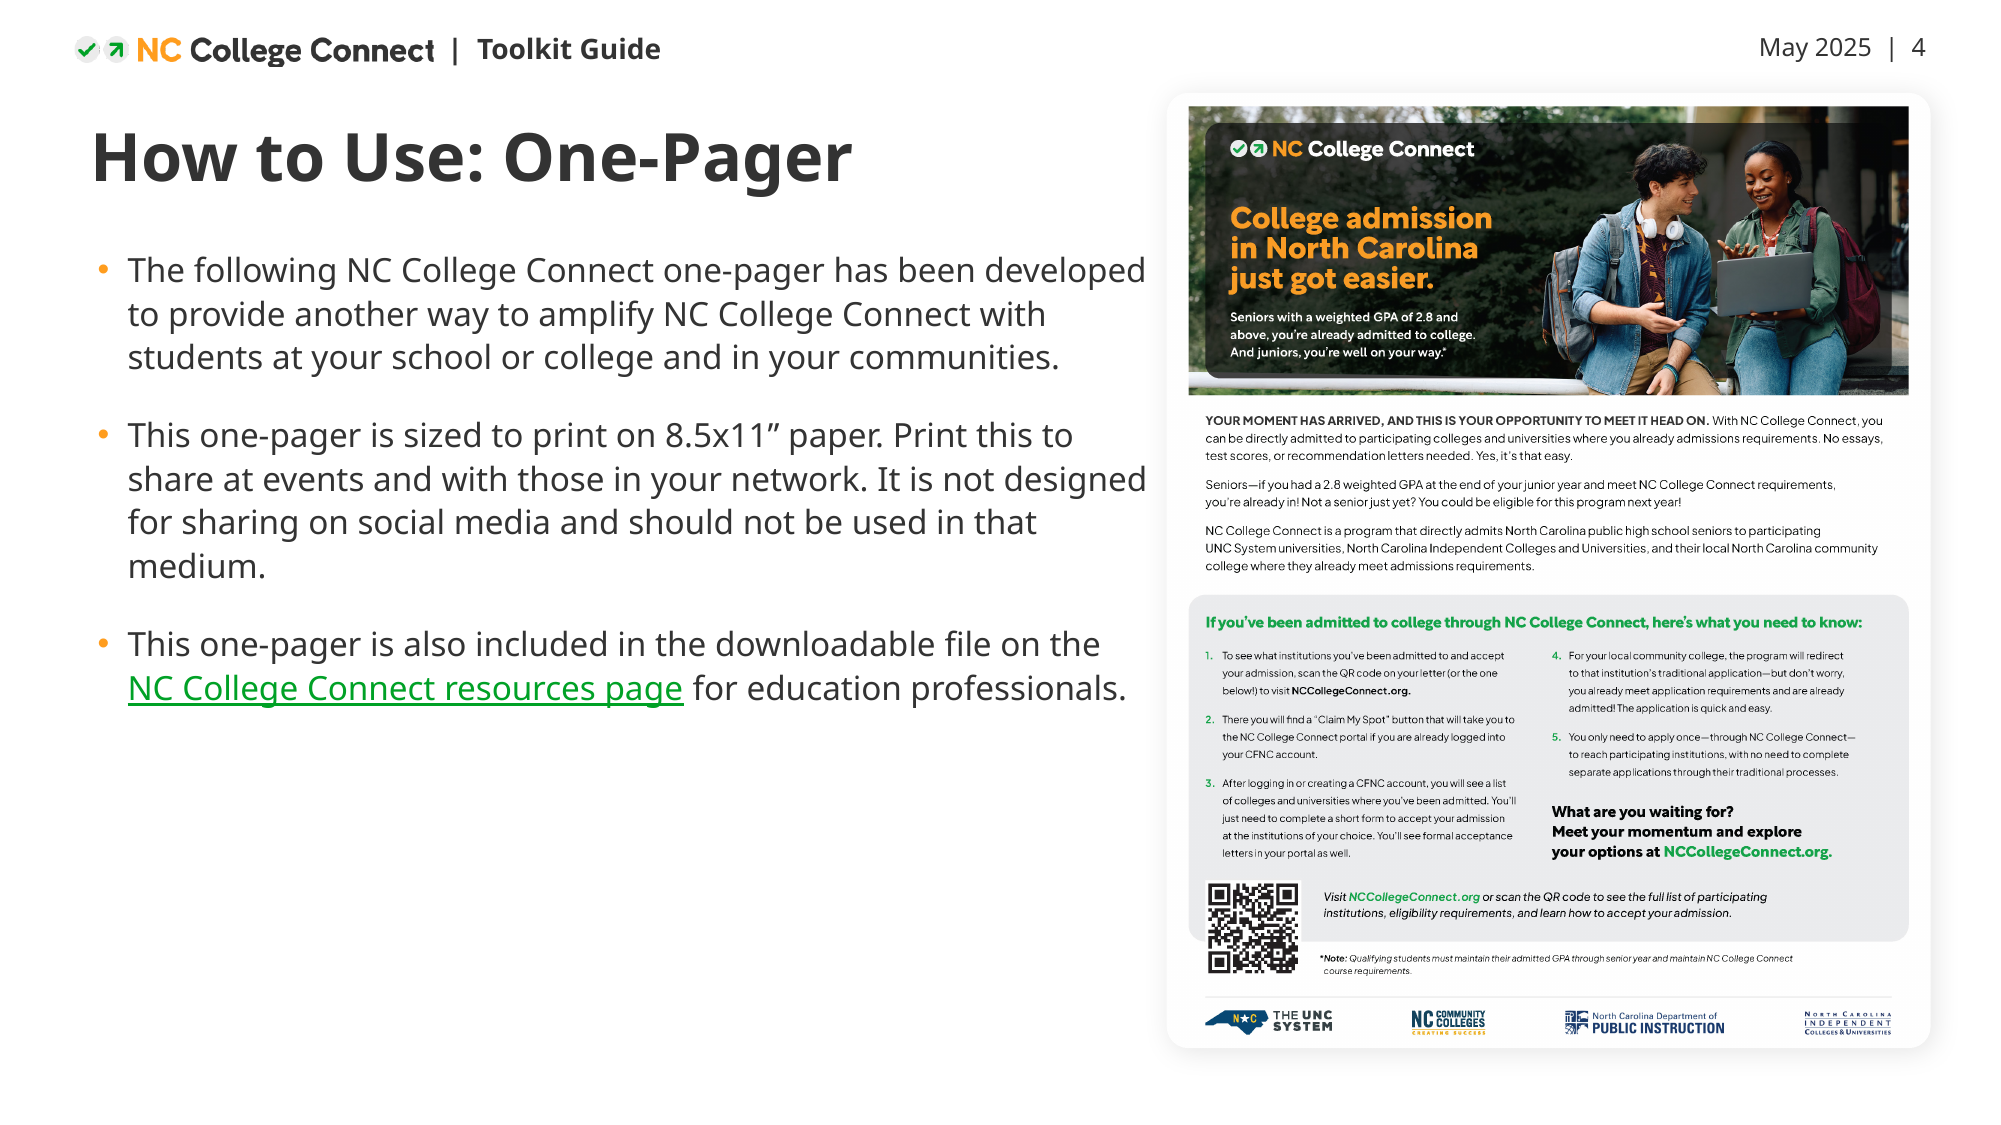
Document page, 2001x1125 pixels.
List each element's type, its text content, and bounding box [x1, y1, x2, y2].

title How to Use: One-Pager [75, 114, 1164, 206]
list The following NC College Connect one-pager has been developed to provide another way to amplify NC College Connect with students at your school or college and in your communities. This one-pager is sized to print on 8.5x11” paper. Print this to share at events and with those in your network. It is not designed for sharing on social media and should not be used in that medium. This one-pager is also included in the downloadable file on the NC College Connect resources page for education professionals. [75, 237, 1168, 1051]
picture [1166, 92, 1931, 1049]
